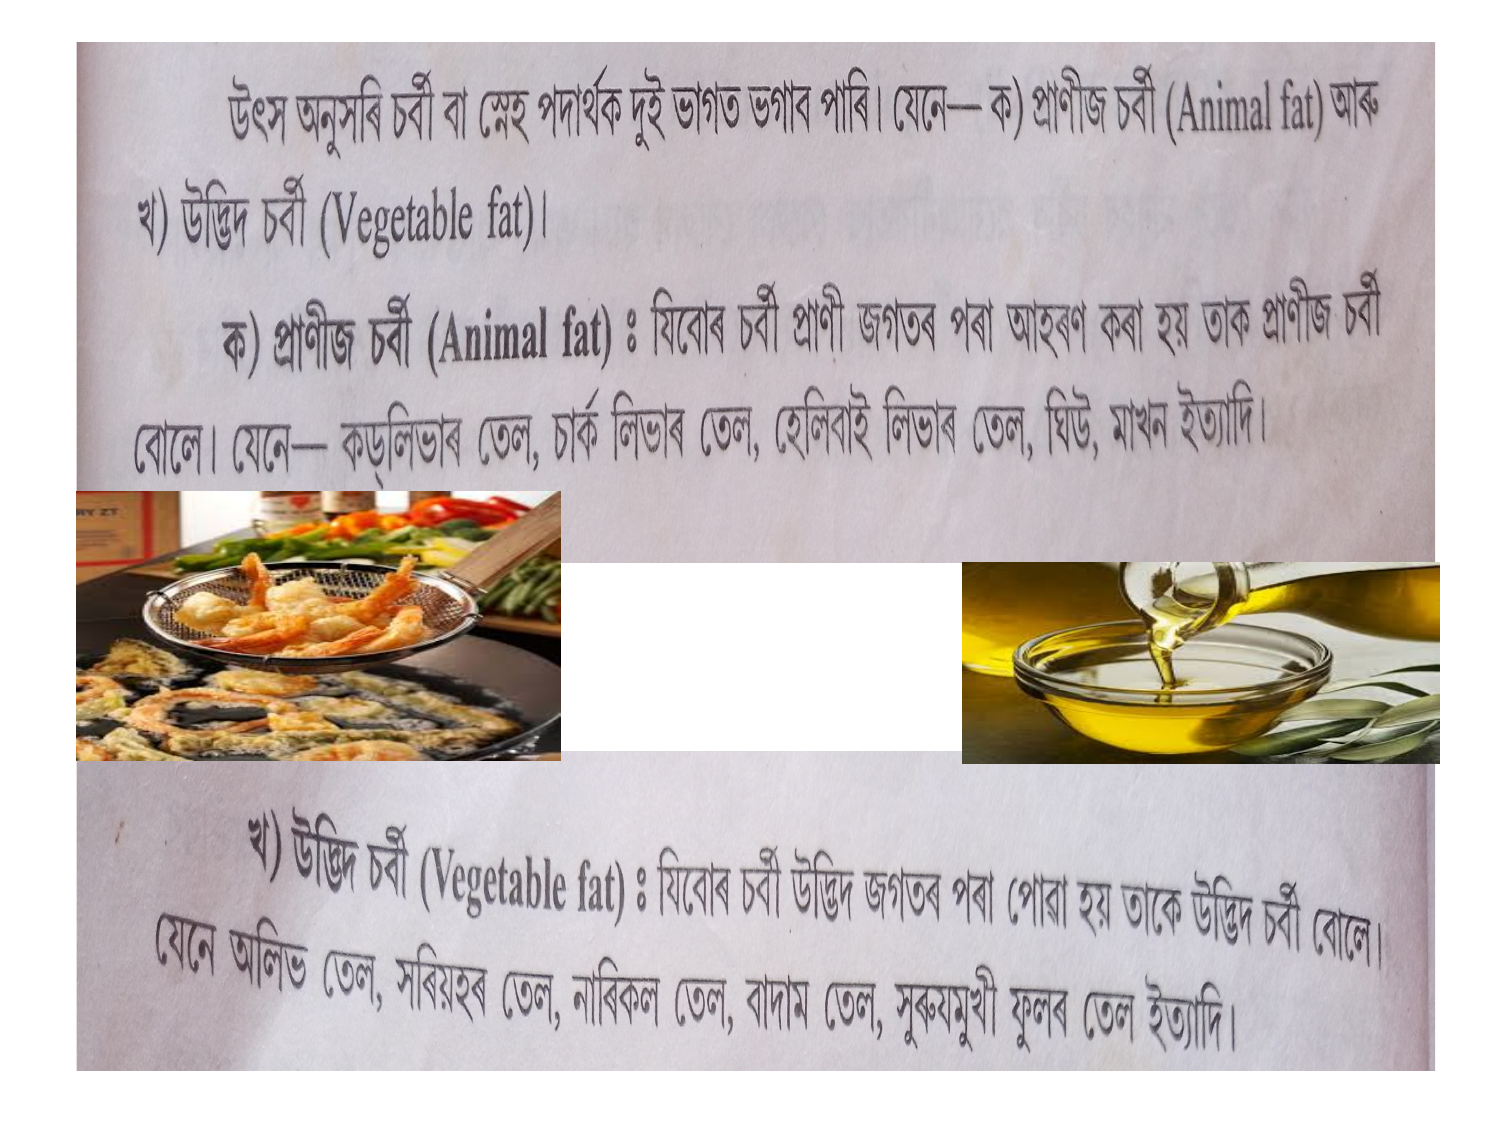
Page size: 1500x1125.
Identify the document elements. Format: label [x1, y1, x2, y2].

picture [76, 491, 1440, 1071]
list [76, 42, 1436, 563]
